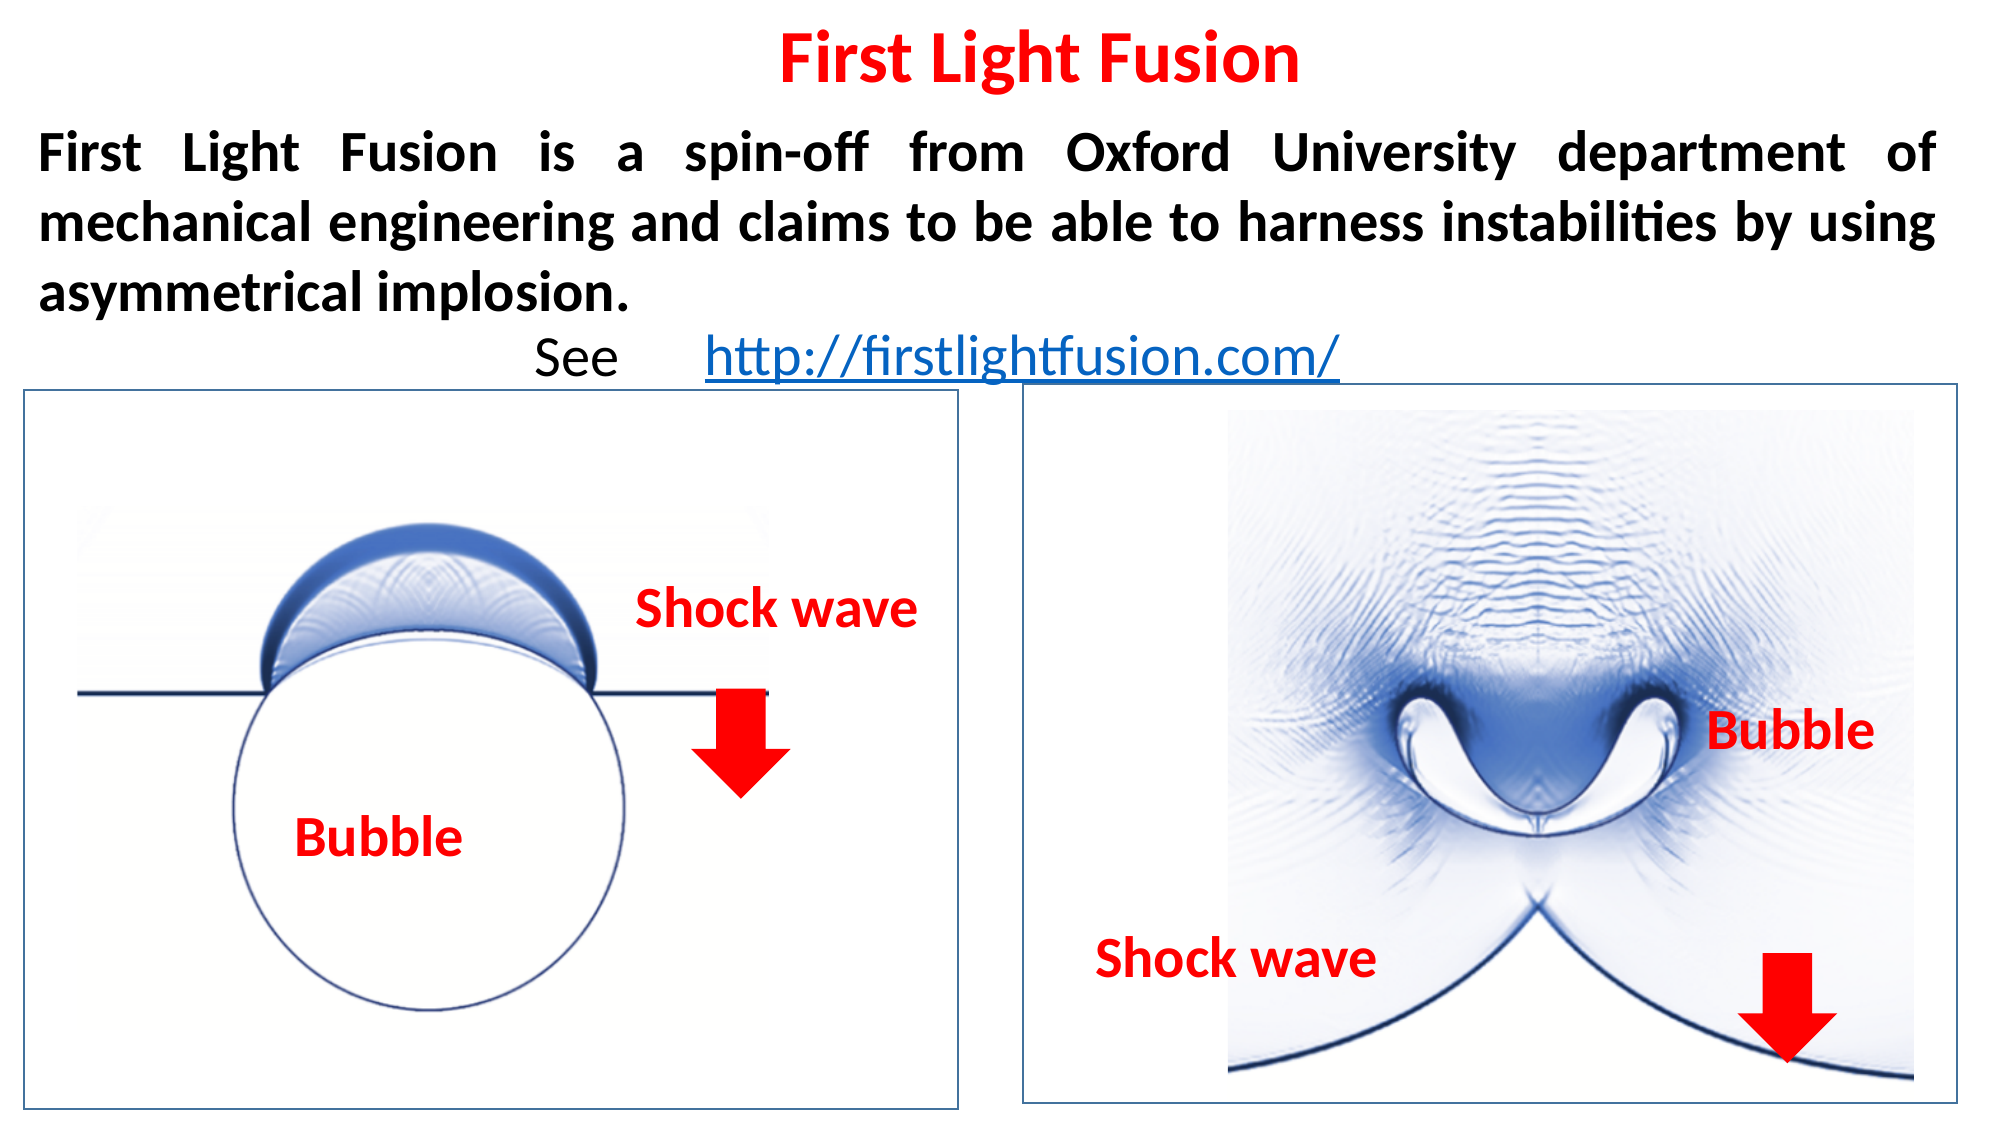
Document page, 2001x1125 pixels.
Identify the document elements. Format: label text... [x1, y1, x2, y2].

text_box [1022, 384, 1979, 1110]
text_box First Light Fusion is a spin-off from Oxford University department of mechanical engineering and claims to be able to harness instabilities by using asymmetrical implosion. [24, 106, 1953, 331]
text_box http://firstlightfusion.com/ [573, 309, 1472, 394]
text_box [24, 390, 959, 1109]
text_box See [519, 310, 672, 390]
text_box First Light Fusion [381, 0, 1701, 105]
